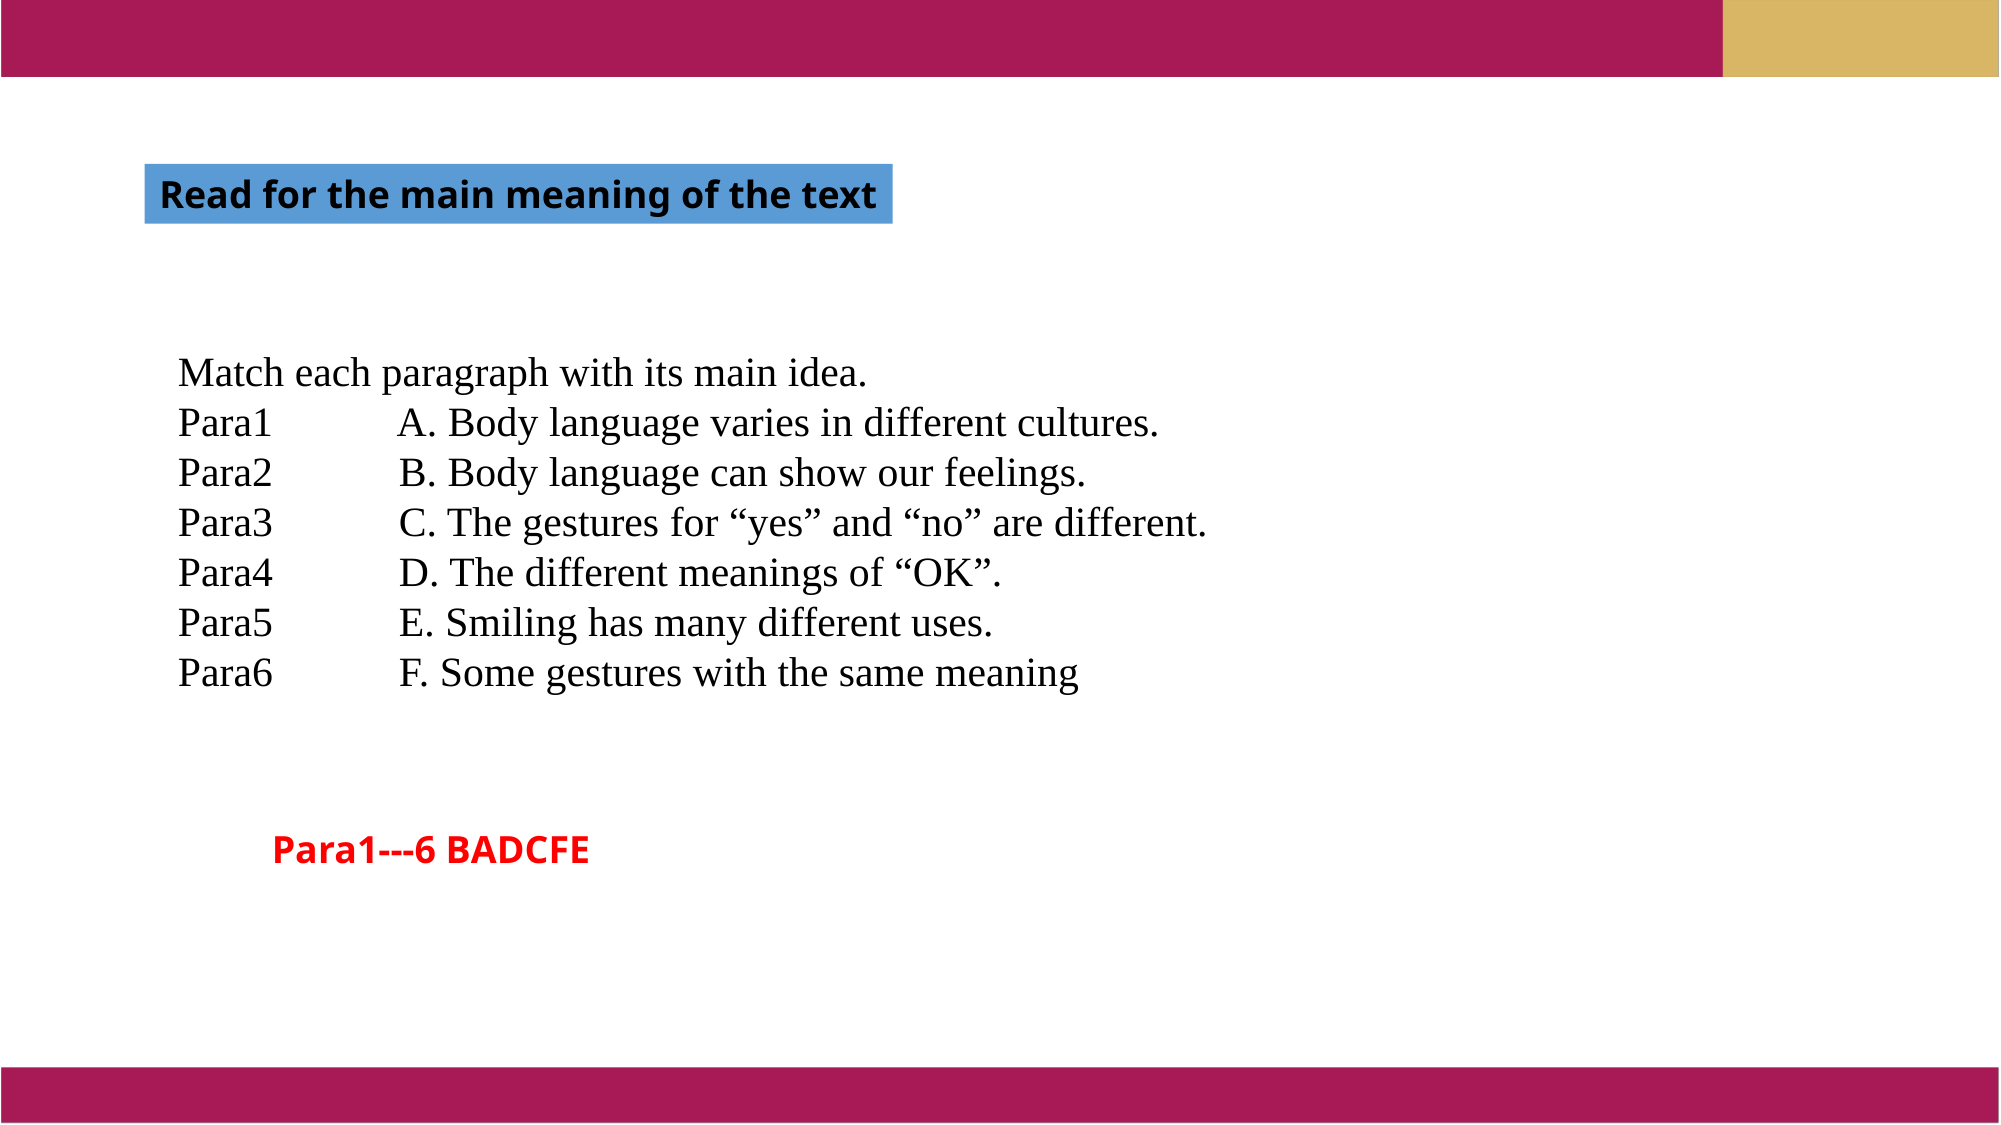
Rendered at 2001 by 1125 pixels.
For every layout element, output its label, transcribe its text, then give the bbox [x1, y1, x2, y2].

text_box Para1---6 BADCFE [257, 818, 606, 879]
picture [0, 0, 2000, 78]
picture [0, 1066, 2000, 1125]
text_box Match each paragraph with its main idea. Para1 A. Body language varies in different cultures. Para2 B. Body language can show our feelings. Para3 C. The gestures for “yes” and “no” are different. Para4 D. The different meanings of “OK”. Para5 E. Smiling has many different uses. Para6 F. Some gestures with the same meaning [163, 337, 1453, 703]
text_box Read for the main meaning of the text [144, 163, 893, 224]
